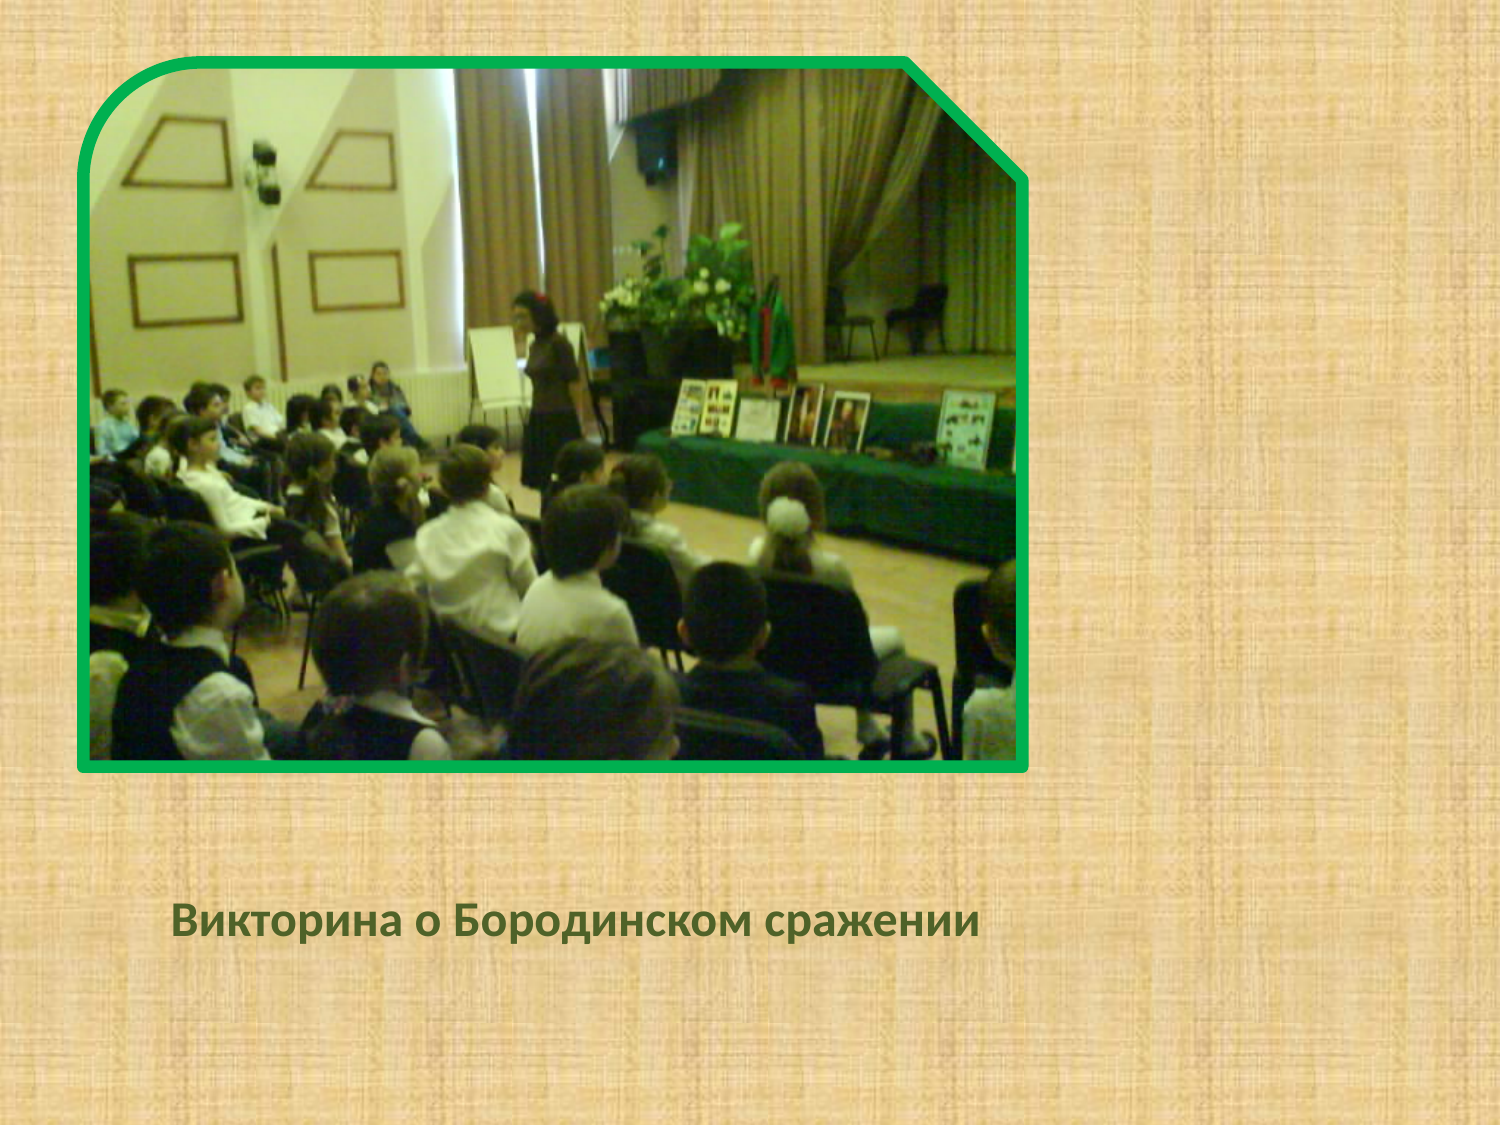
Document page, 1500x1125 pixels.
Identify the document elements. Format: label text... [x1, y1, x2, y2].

picture [0, 0, 1500, 1125]
text_box Викторина о Бородинском сражении [155, 878, 996, 954]
